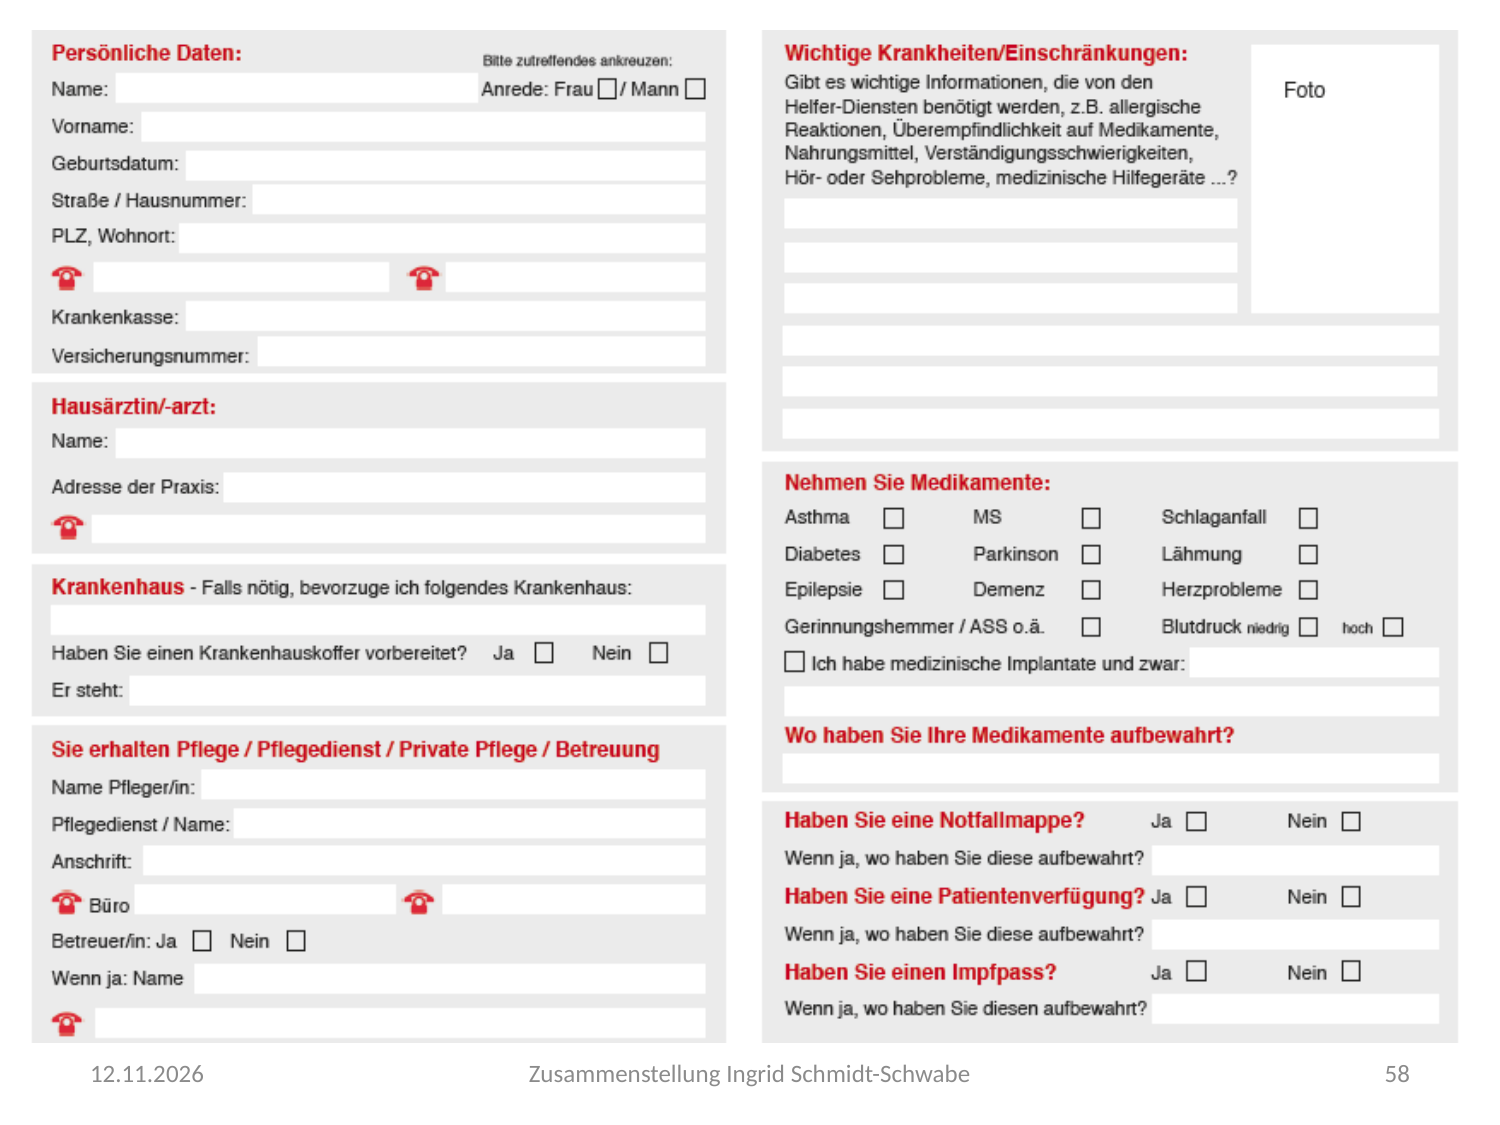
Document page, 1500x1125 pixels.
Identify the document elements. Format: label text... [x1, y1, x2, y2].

slide_number 58 [1074, 1053, 1425, 1103]
footer Zusammenstellung Ingrid Schmidt-Schwabe [512, 1053, 988, 1103]
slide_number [75, 1053, 425, 1103]
picture [17, 30, 1461, 1043]
